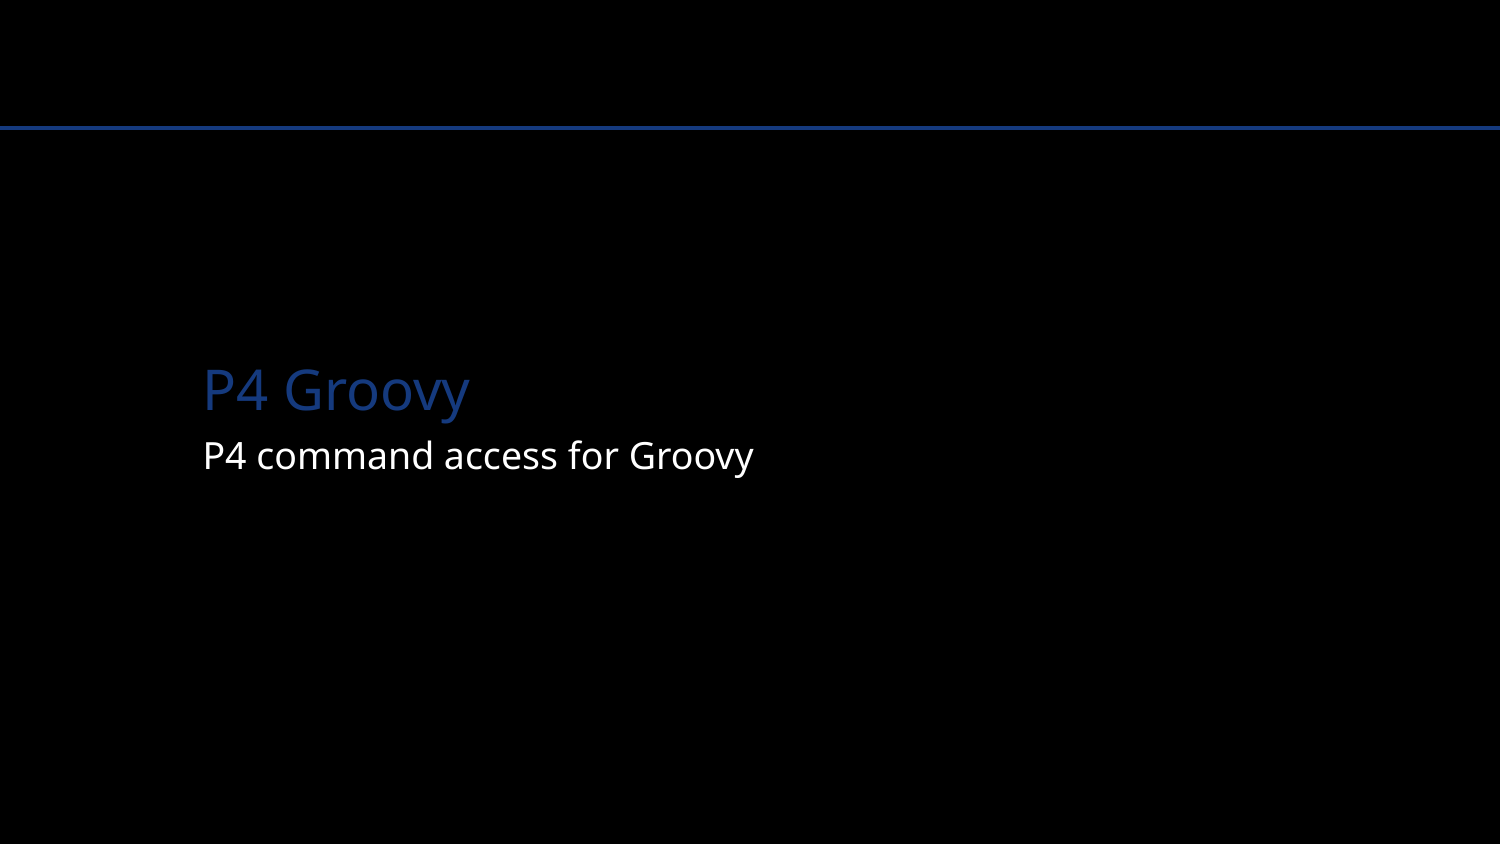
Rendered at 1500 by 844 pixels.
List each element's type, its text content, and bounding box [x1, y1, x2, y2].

title P4 Groovy [187, 248, 1313, 429]
subtitle P4 command access for Groovy [187, 429, 1313, 543]
